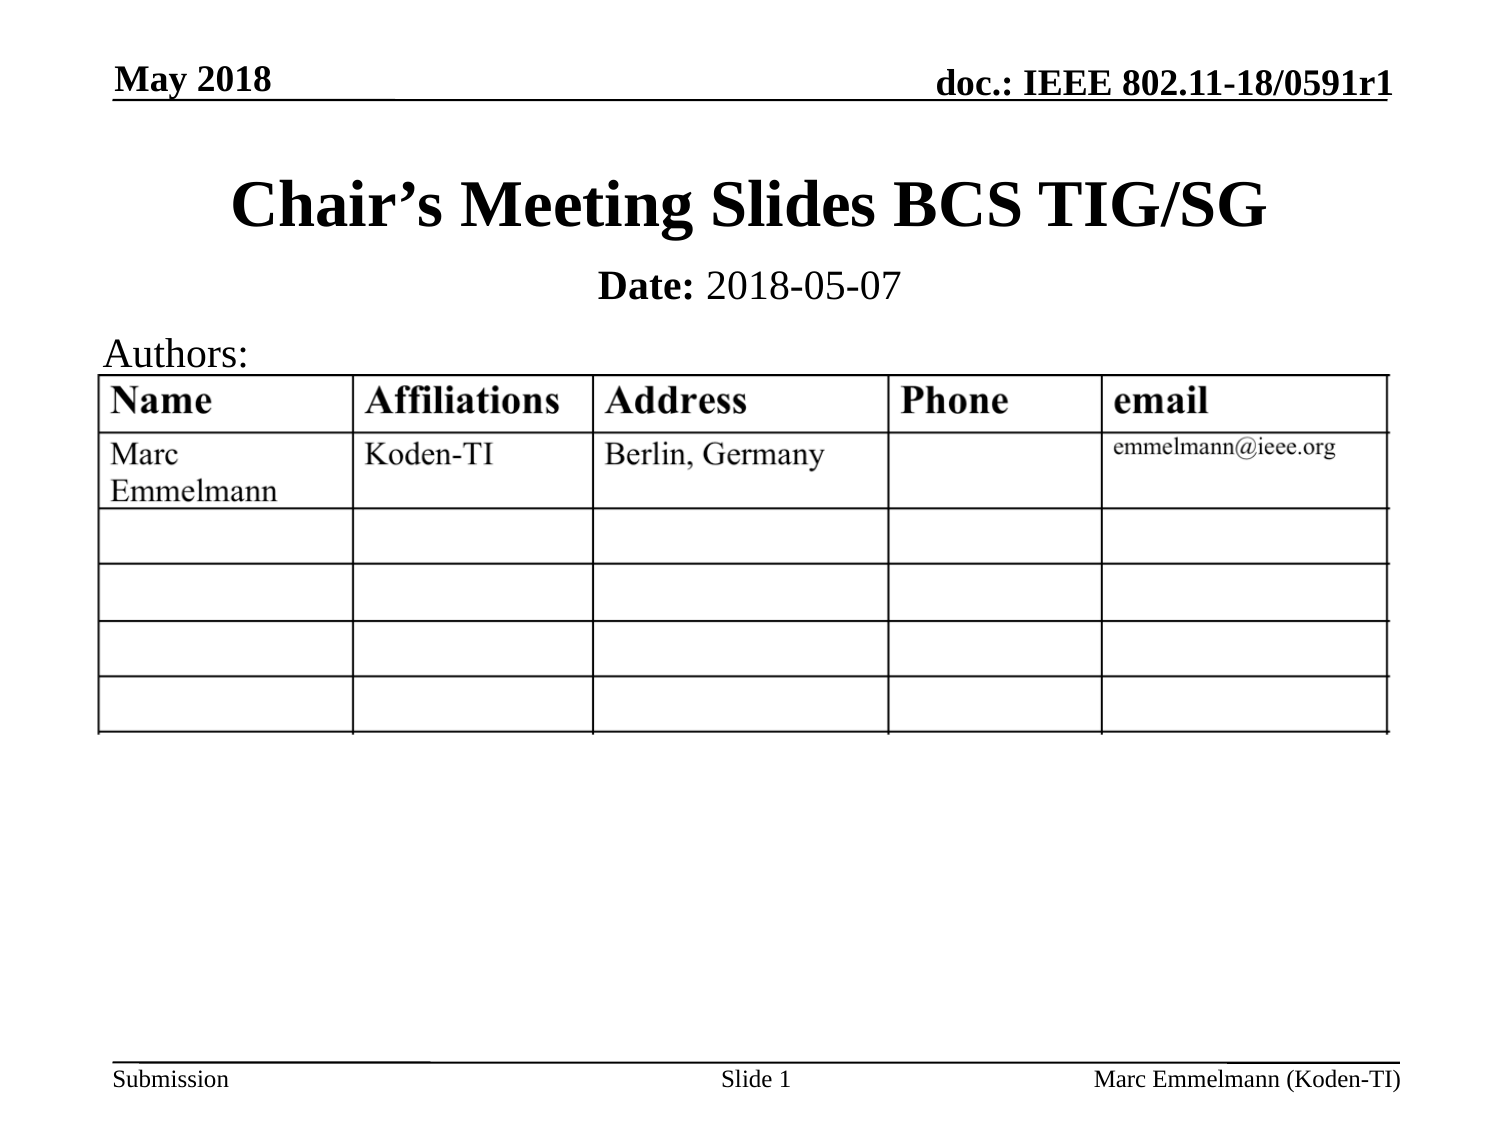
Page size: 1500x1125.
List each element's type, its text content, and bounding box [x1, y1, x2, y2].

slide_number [114, 54, 493, 100]
footer Marc Emmelmann (Koden-TI) [902, 1061, 1402, 1093]
slide_number Slide 1 [712, 1061, 800, 1123]
title Chair’s Meeting Slides BCS TIG/SG [112, 112, 1388, 249]
list Date: 2018-05-07 [112, 249, 1388, 316]
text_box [83, 374, 1417, 780]
text_box Authors: [87, 318, 325, 373]
